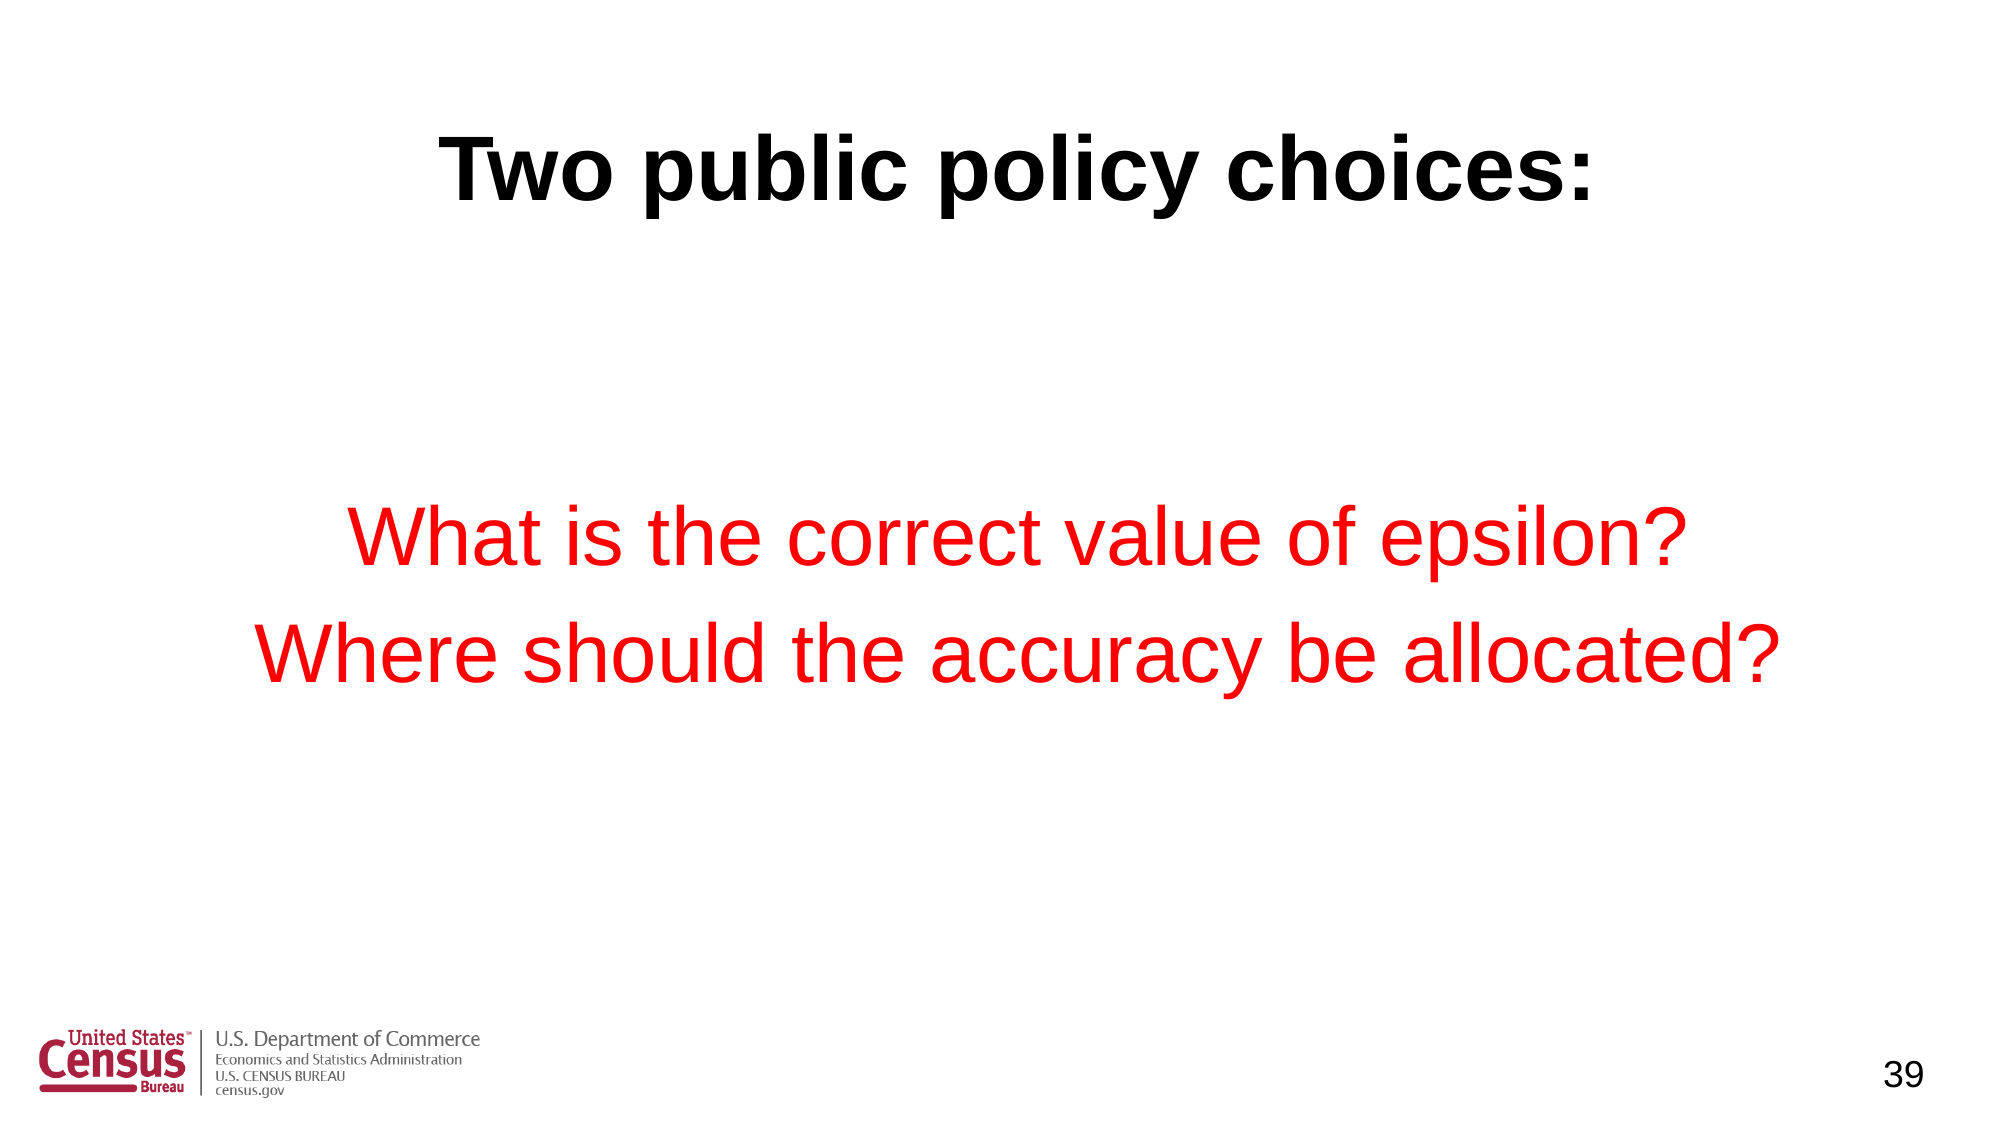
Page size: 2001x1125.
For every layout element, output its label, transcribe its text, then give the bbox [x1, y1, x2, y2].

picture [0, 1022, 488, 1125]
subtitle What is the correct value of epsilon? Where should the accuracy be allocated? [112, 474, 1925, 963]
title Two public policy choices: [118, 70, 1919, 258]
slide_number 39 [1514, 1042, 1940, 1102]
